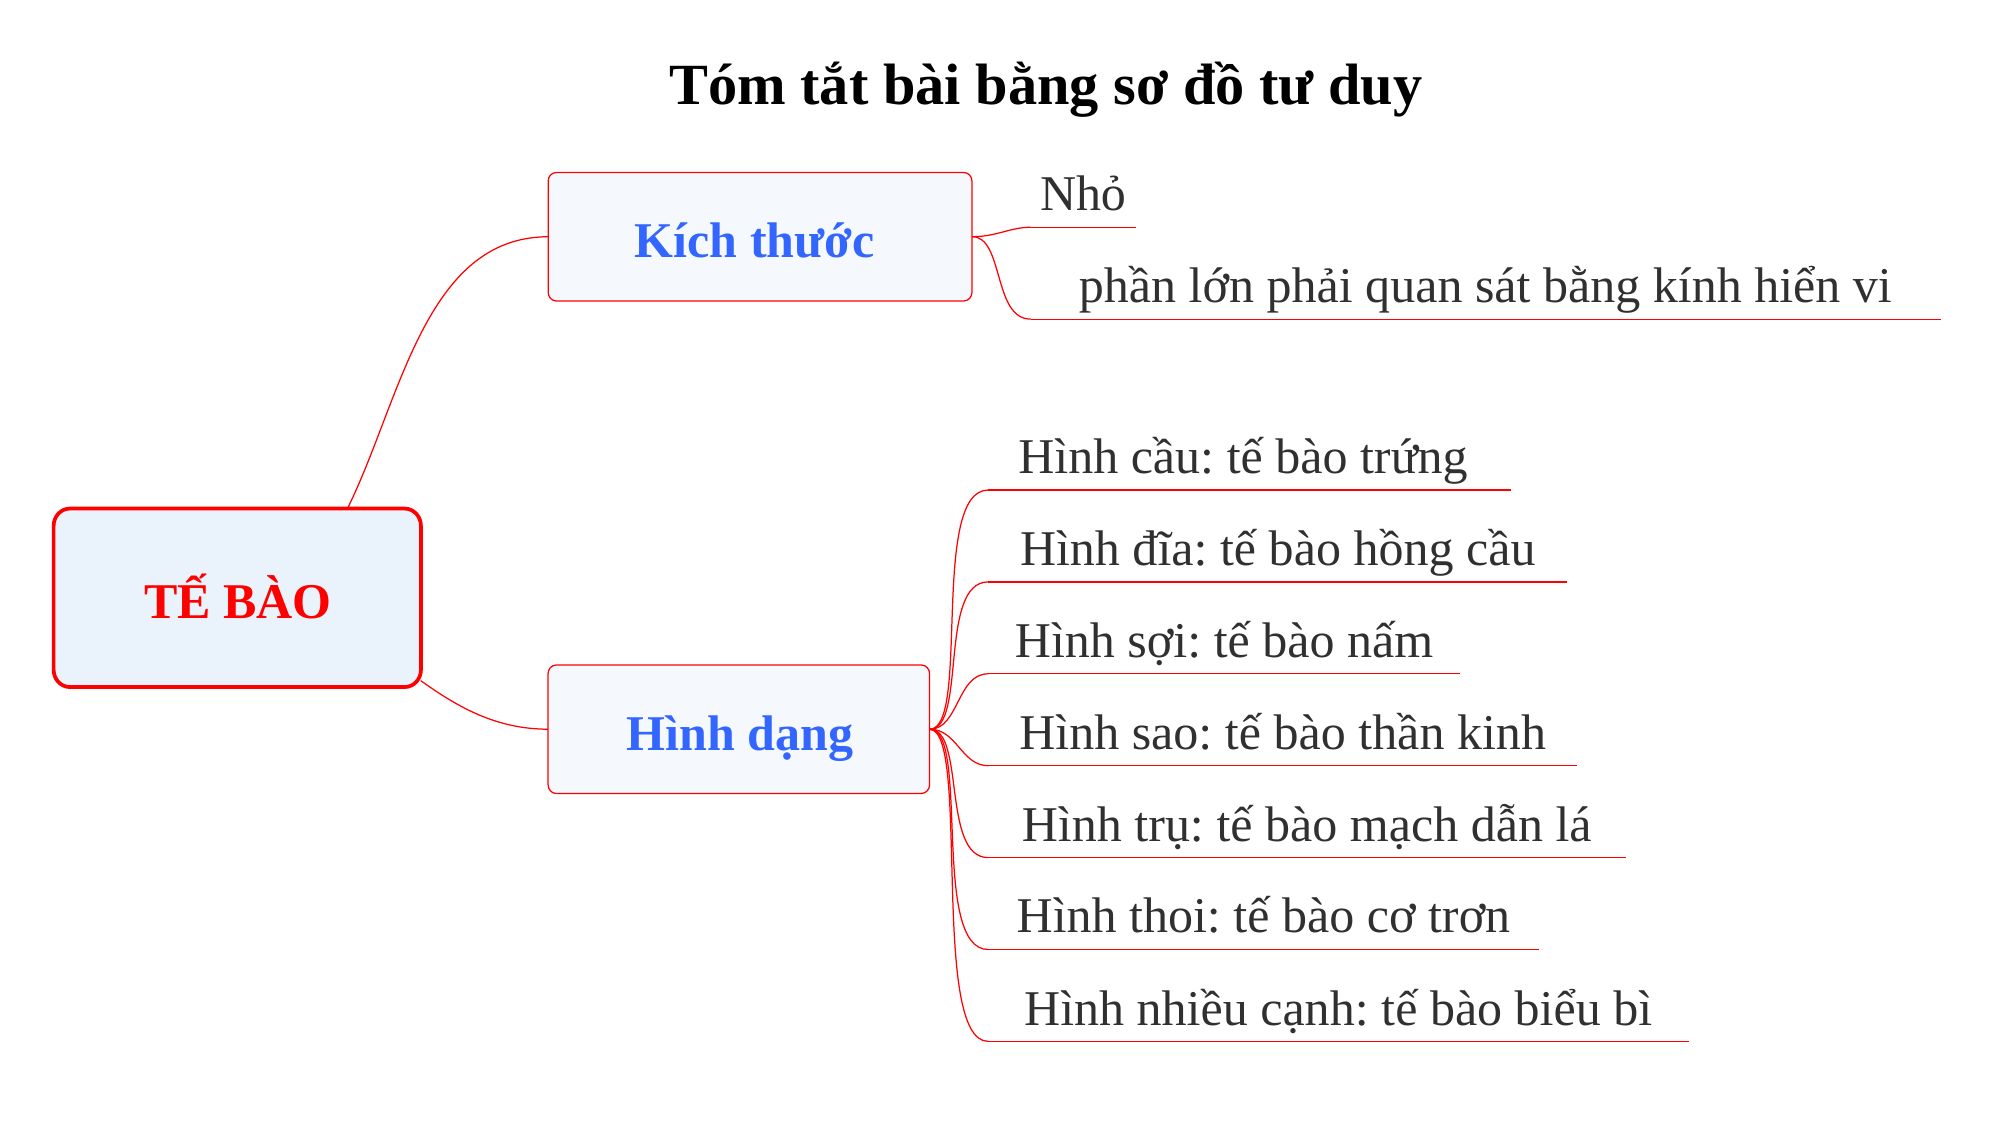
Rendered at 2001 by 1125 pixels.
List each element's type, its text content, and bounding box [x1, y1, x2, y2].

text_box Tóm tắt bài bằng sơ đồ tư duy [149, 39, 1943, 124]
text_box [47, 152, 1943, 1044]
